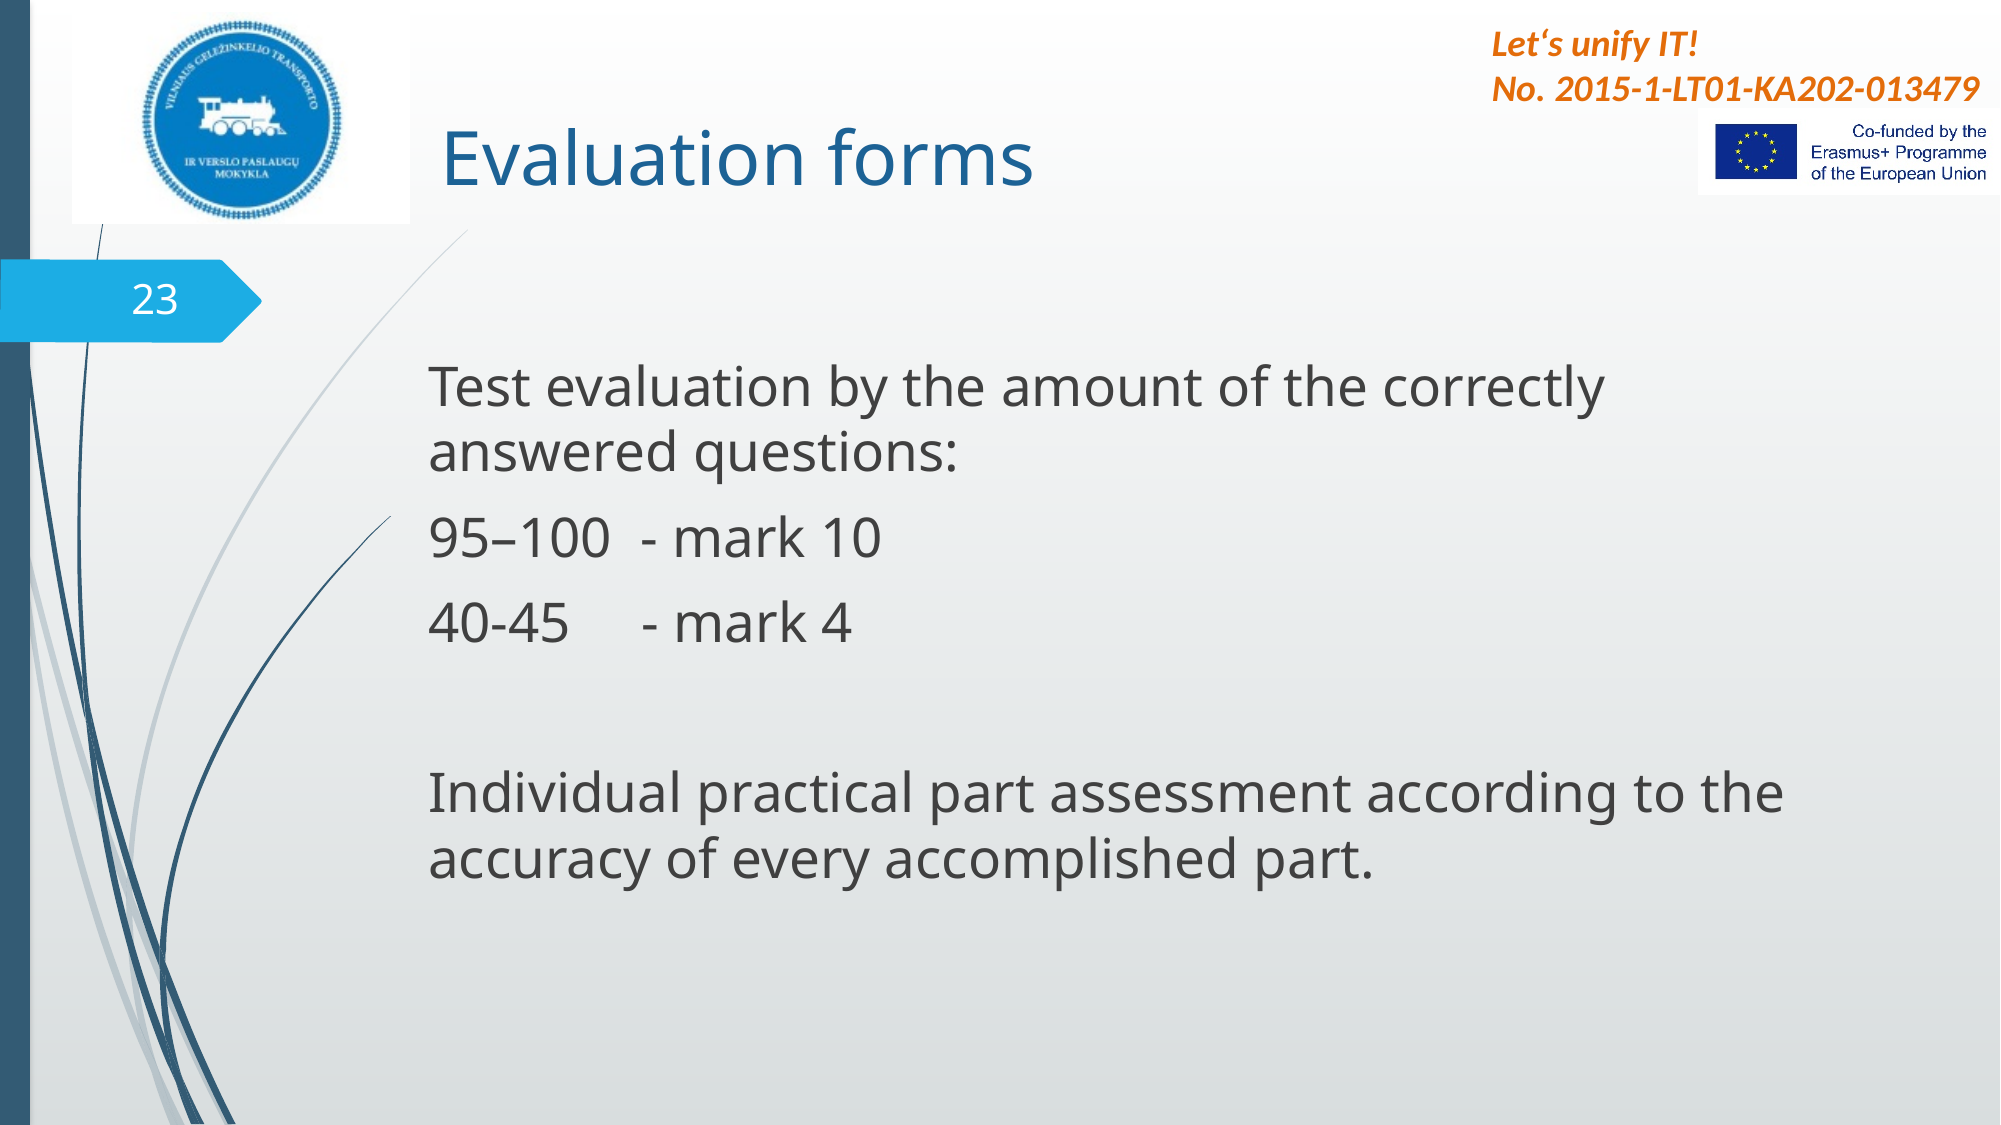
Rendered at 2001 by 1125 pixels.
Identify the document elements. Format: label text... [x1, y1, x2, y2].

title Evaluation forms [425, 102, 1888, 313]
list Test evaluation by the amount of the correctly answered questions: 95–100 - mark 10 40-45 - mark 4 Individual practical part assessment according to the accuracy of every accomplished part. [413, 282, 1876, 903]
picture [72, 12, 410, 224]
picture [1888, 108, 2000, 195]
slide_number 23 [66, 271, 195, 332]
